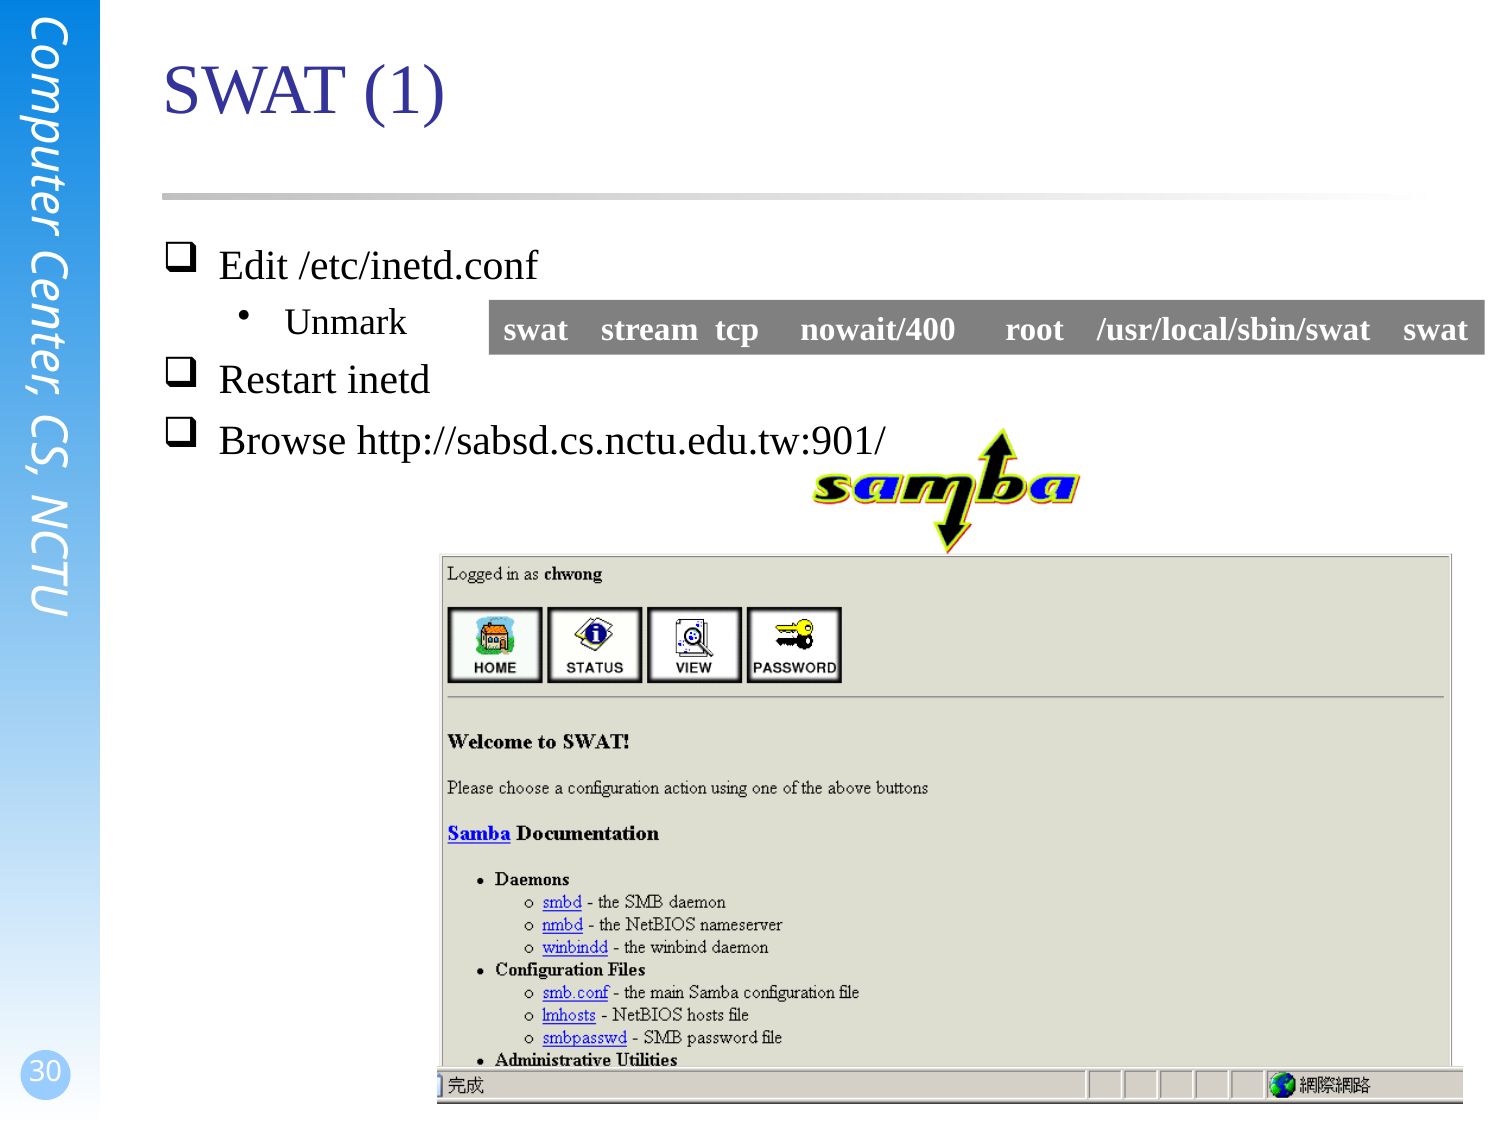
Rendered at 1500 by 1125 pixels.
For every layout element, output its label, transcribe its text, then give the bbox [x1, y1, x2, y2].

title SWAT (1) [162, 42, 1438, 231]
list Edit /etc/inetd.conf Unmark Restart inetd Browse http://sabsd.cs.nctu.edu.tw:901/ [162, 237, 1438, 1000]
text_box swat stream tcp nowait/400 root /usr/local/sbin/swat swat [488, 299, 1485, 355]
picture [437, 424, 1463, 1105]
